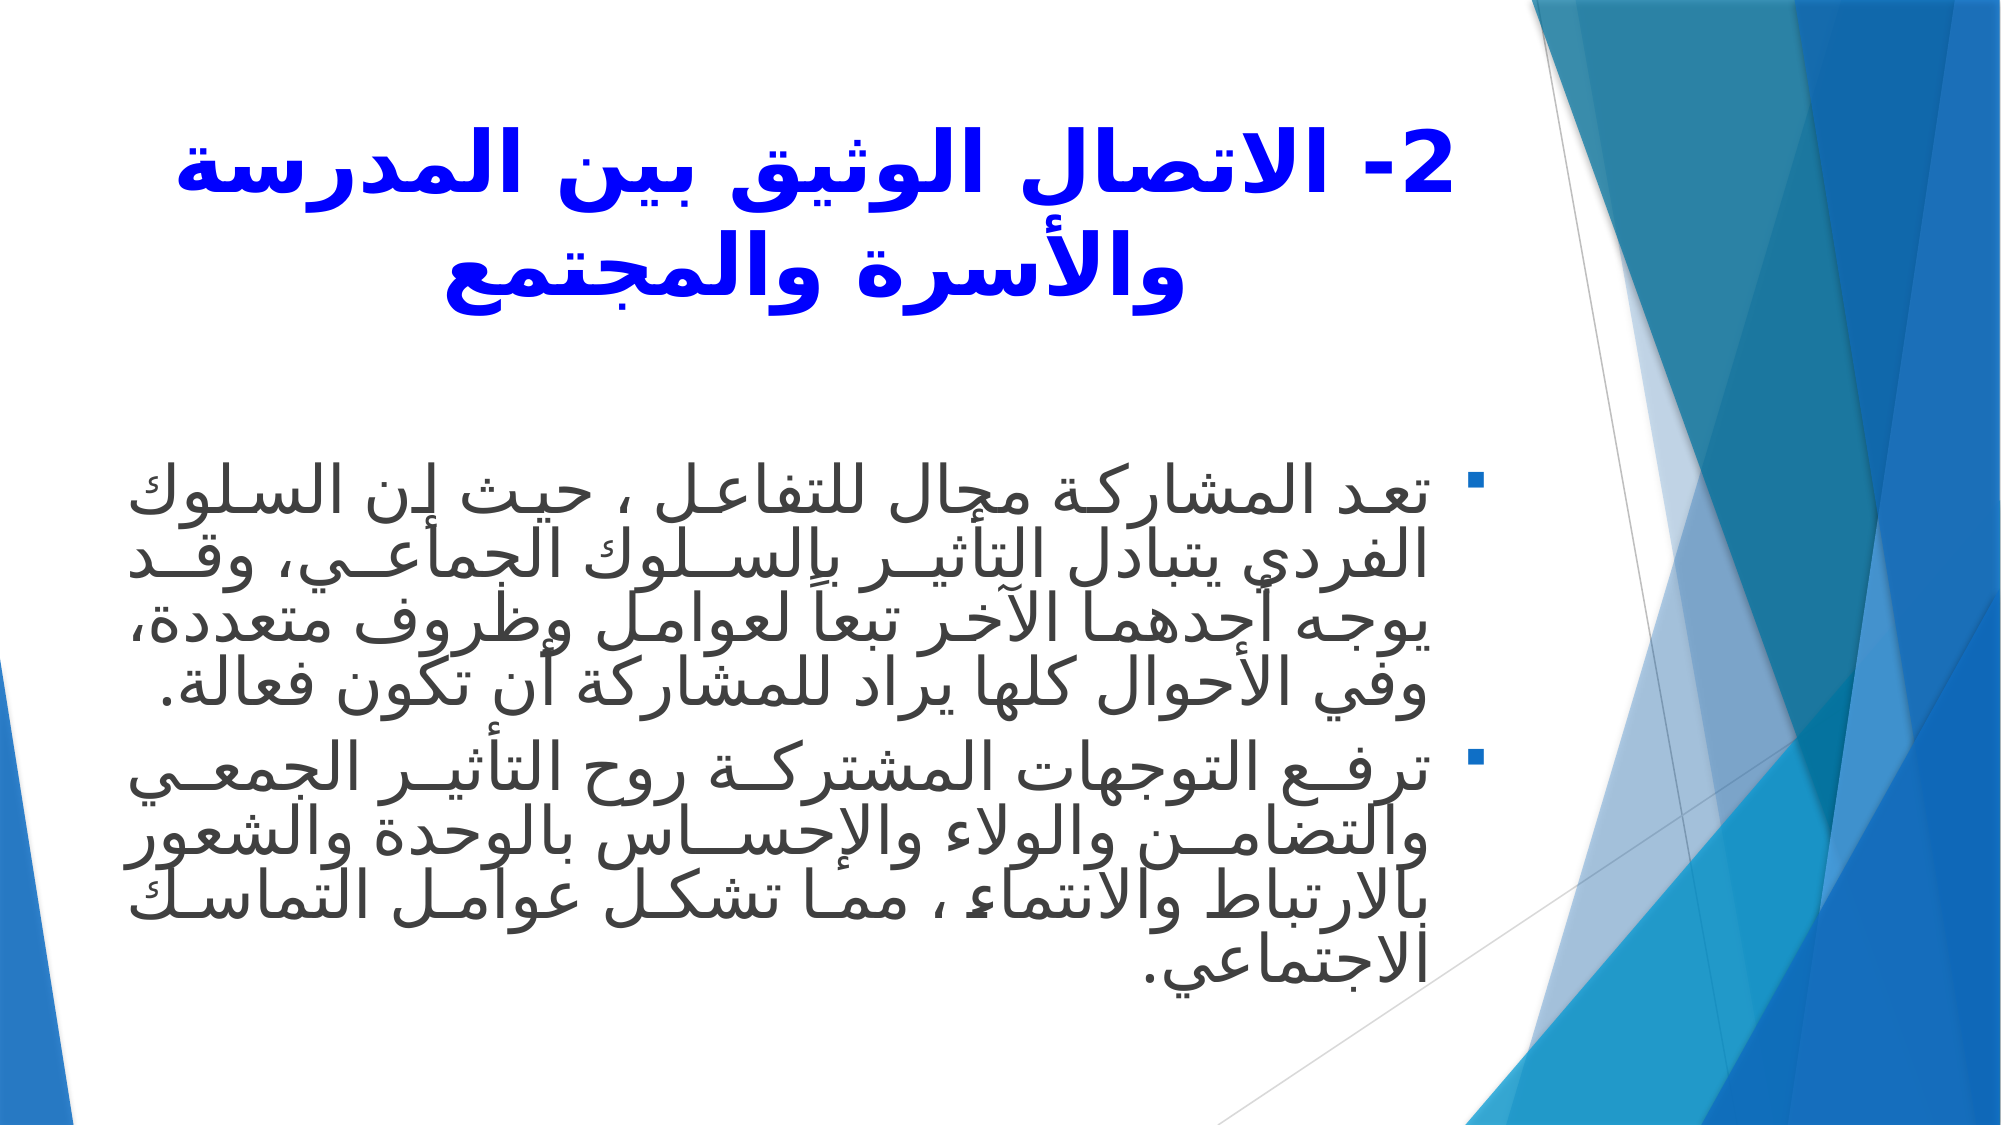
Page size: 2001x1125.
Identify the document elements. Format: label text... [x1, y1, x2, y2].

list تعد المشاركة مجال للتفاعل ، حيث إن السلوك الفردي يتبادل التأثير بالسلوك الجماعي، وقد يوجه أحدهما الآخر تبعاً لعوامل وظروف متعددة، وفي الأحوال كلها يراد للمشاركة أن تكون فعالة. ترفع التوجهات المشتركة روح التأثير الجمعي والتضامن والولاء والإحساس بالوحدة والشعور بالارتباط والانتماء ، مما تشكل عوامل التماسك الاجتماعي. [111, 354, 1522, 992]
title 2- الاتصال الوثيق بين المدرسة والأسرة والمجتمع [111, 99, 1522, 317]
